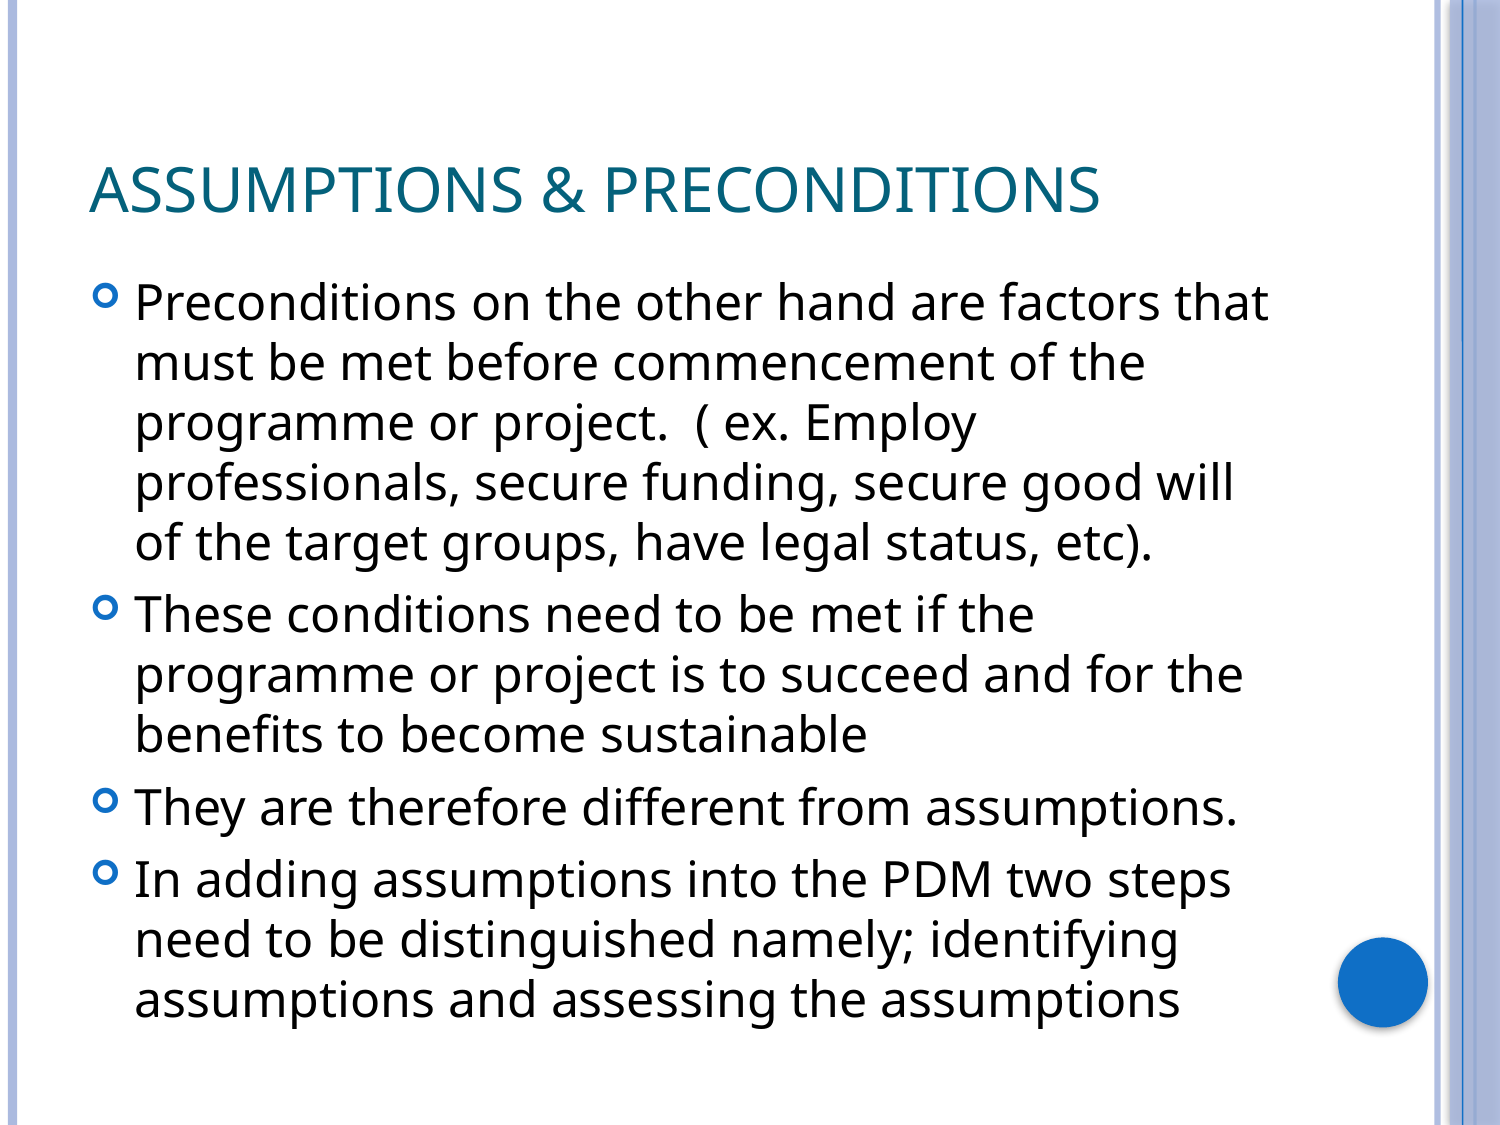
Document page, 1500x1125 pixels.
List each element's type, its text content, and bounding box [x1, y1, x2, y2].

list Preconditions on the other hand are factors that must be met before commencement of the programme or project. ( ex. Employ professionals, secure funding, secure good will of the target groups, have legal status, etc). These conditions need to be met if the programme or project is to succeed and for the benefits to become sustainable They are therefore different from assumptions. In adding assumptions into the PDM two steps need to be distinguished namely; identifying assumptions and assessing the assumptions [75, 262, 1300, 1062]
title Assumptions & Preconditions [75, 45, 1300, 233]
